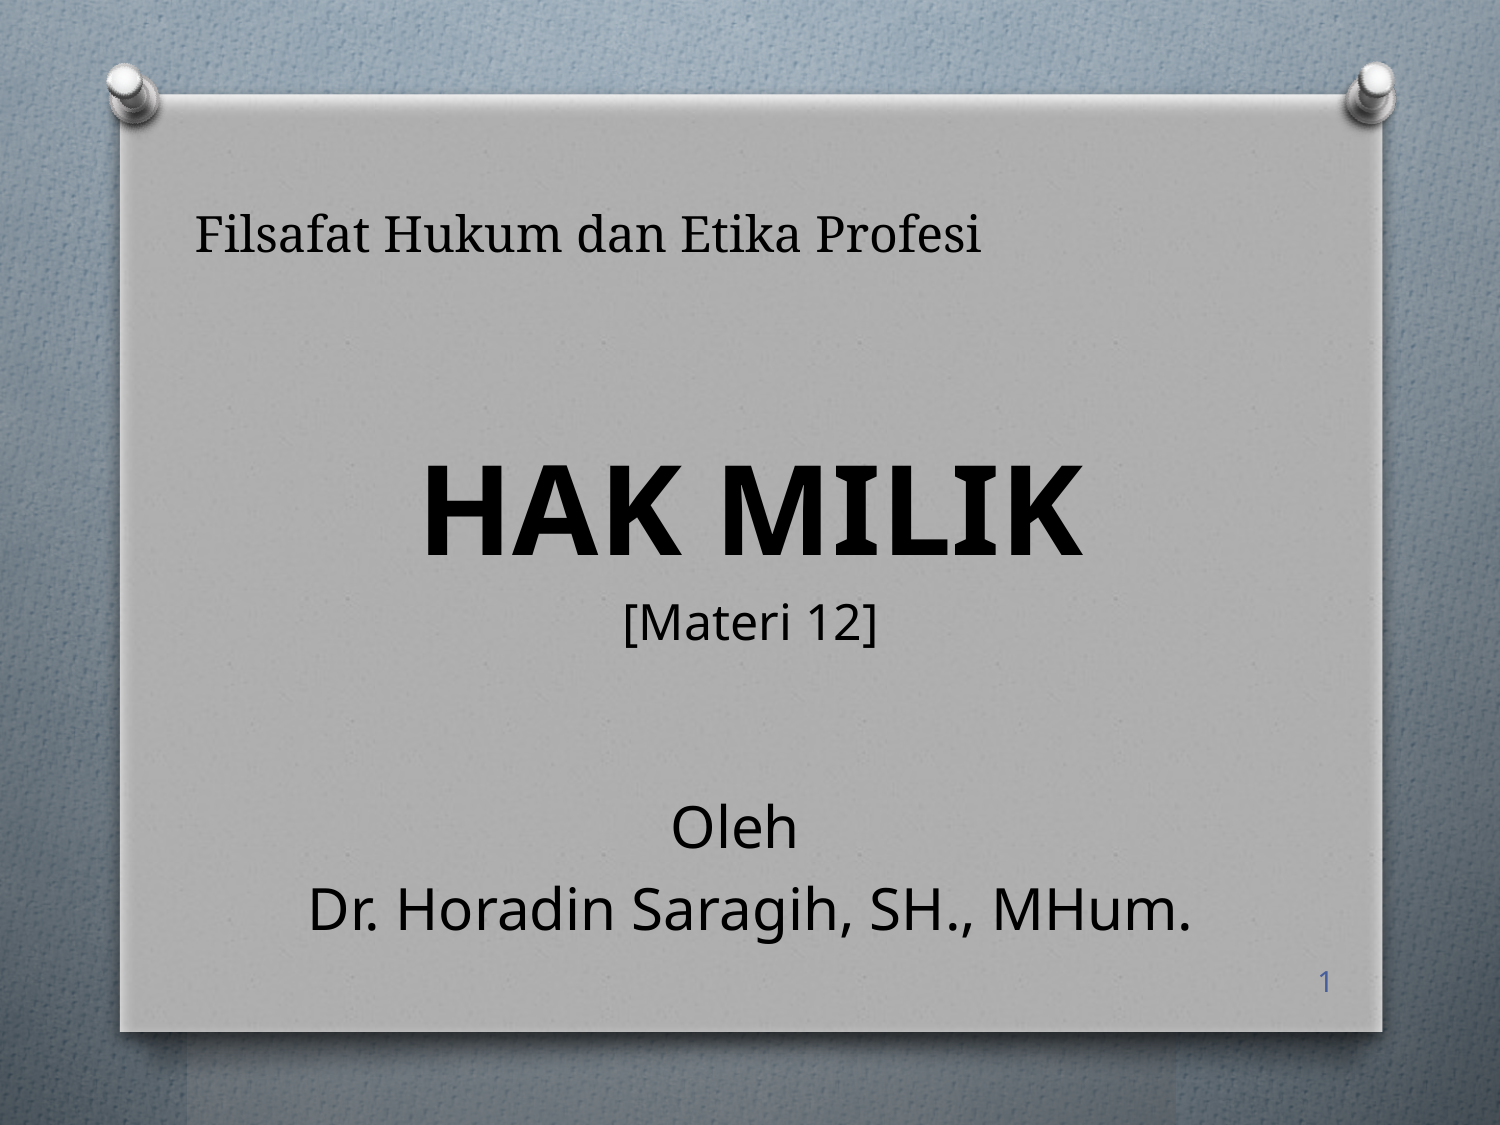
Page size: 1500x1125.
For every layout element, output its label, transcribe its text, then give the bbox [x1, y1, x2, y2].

list HAK MILIK [Materi 12] Oleh Dr. Horadin Saragih, SH., MHum. [193, 338, 1309, 974]
title Filsafat Hukum dan Etika Profesi [179, 134, 1323, 332]
picture [1317, 35, 1439, 156]
slide_number 1 [1258, 952, 1350, 1013]
picture [75, 29, 198, 153]
